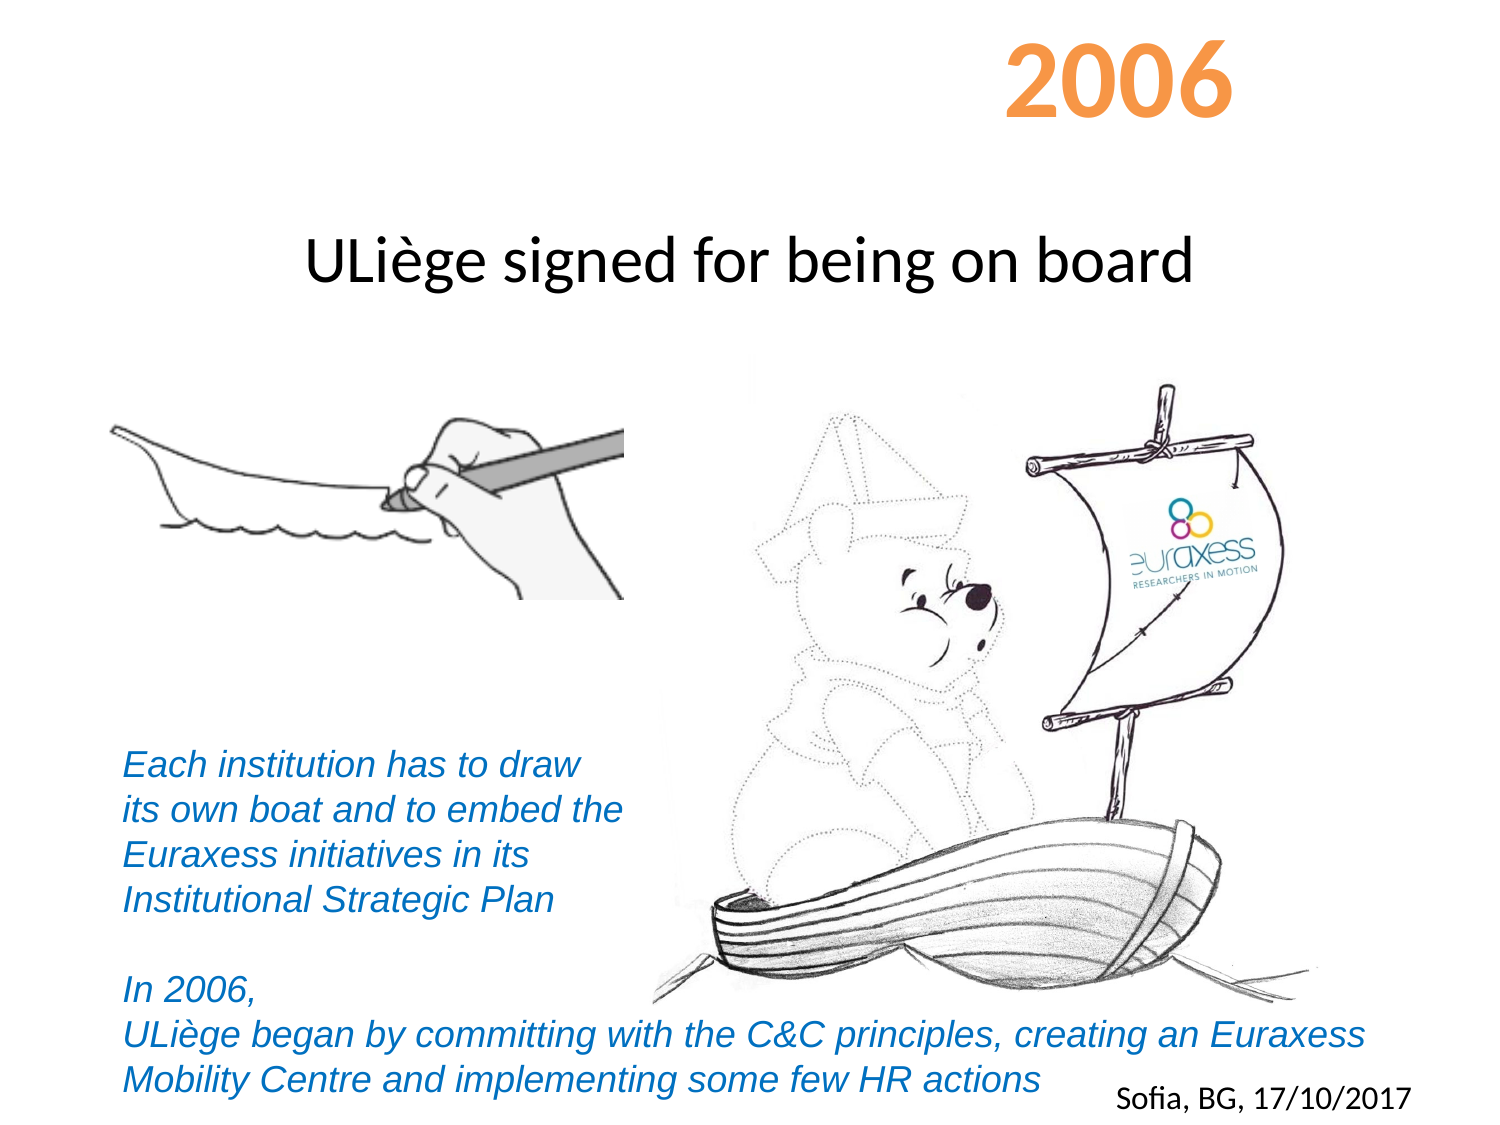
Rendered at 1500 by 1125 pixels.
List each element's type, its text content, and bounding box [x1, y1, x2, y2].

list ULiège signed for being on board [74, 207, 1426, 951]
picture [631, 354, 1346, 1036]
text_box Each institution has to draw its own boat and to embed the Euraxess initiatives in its Institutional Strategic Plan In 2006, ULiège began by committing with the C&C principles, creating an Euraxess Mobility Centre and implementing some few HR actions [107, 732, 1382, 1107]
text_box Sofia, BG, 17/10/2017 [1101, 1068, 1428, 1124]
picture [100, 385, 624, 601]
text_box 2006 [988, 0, 1250, 148]
